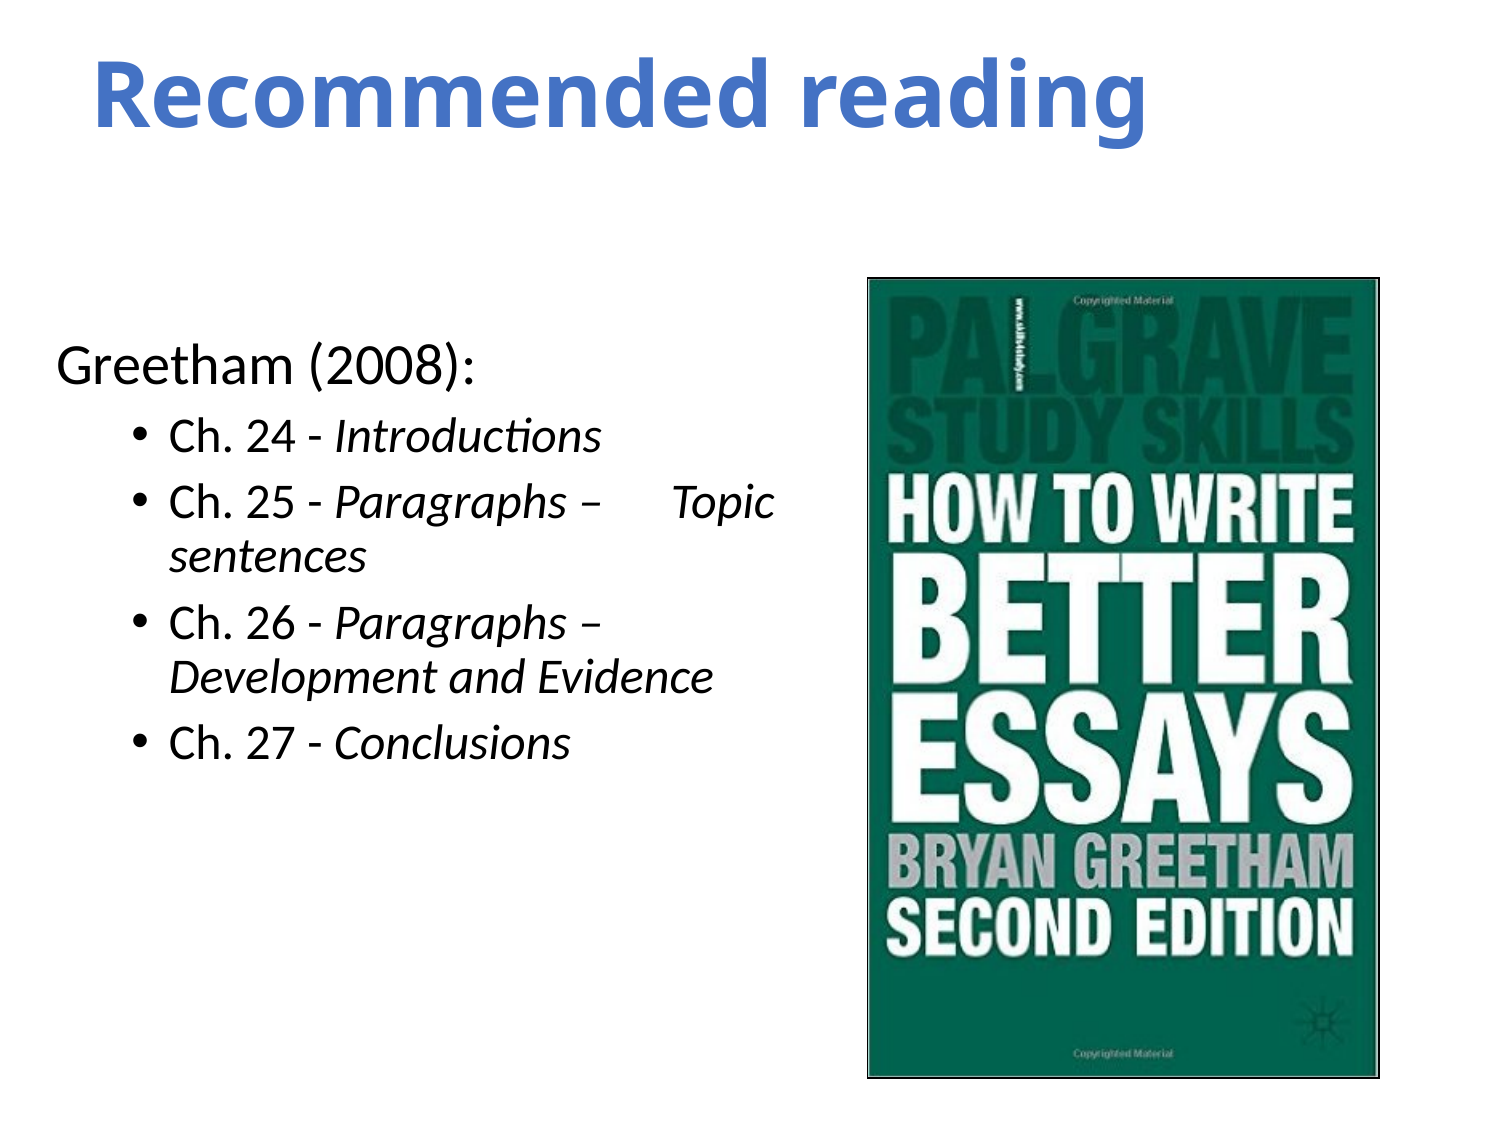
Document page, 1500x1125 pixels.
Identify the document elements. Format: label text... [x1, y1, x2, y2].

list Greetham (2008): Ch. 24 - Introductions Ch. 25 - Paragraphs – Topic sentences Ch. 26 - Paragraphs – Development and Evidence Ch. 27 - Conclusions [41, 326, 867, 1065]
picture [868, 278, 1379, 1078]
title Recommended reading [75, 0, 1425, 197]
